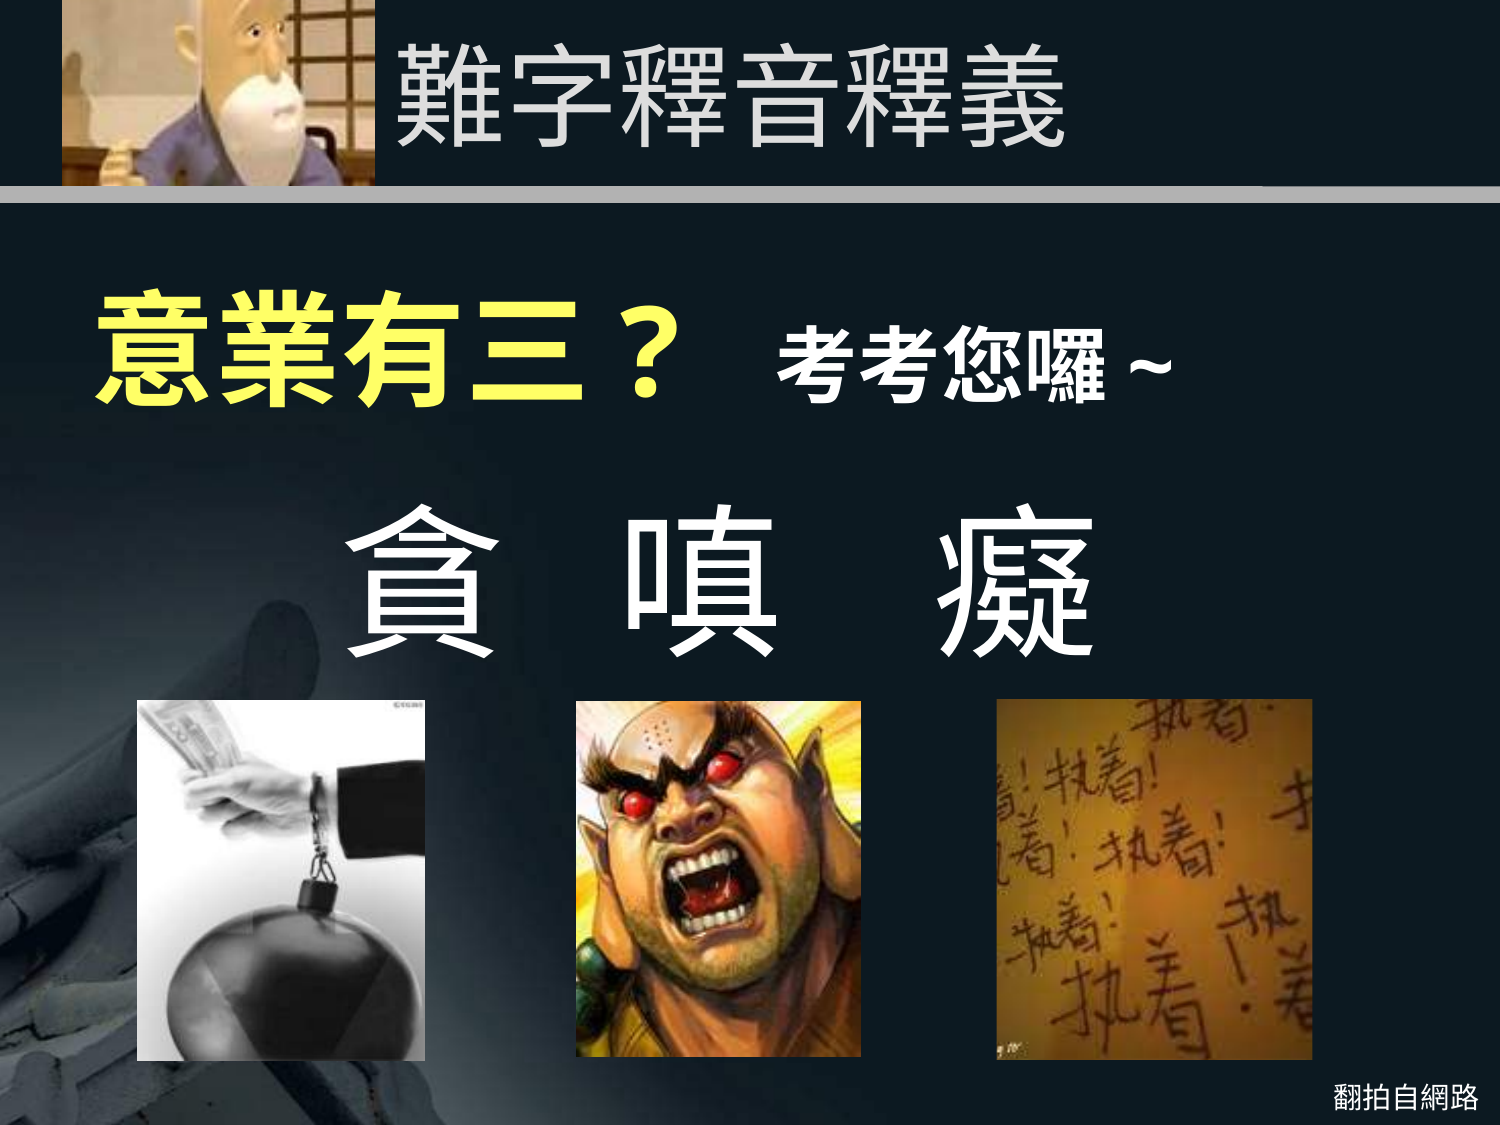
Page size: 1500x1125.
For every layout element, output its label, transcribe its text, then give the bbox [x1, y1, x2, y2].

list 貪 嗔 癡 [0, 470, 1463, 663]
title 意業有三? 考考您囉~ [75, 252, 1425, 441]
text_box 翻拍自網路 [1285, 1070, 1500, 1123]
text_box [0, 0, 1500, 198]
picture [0, 203, 1500, 1125]
